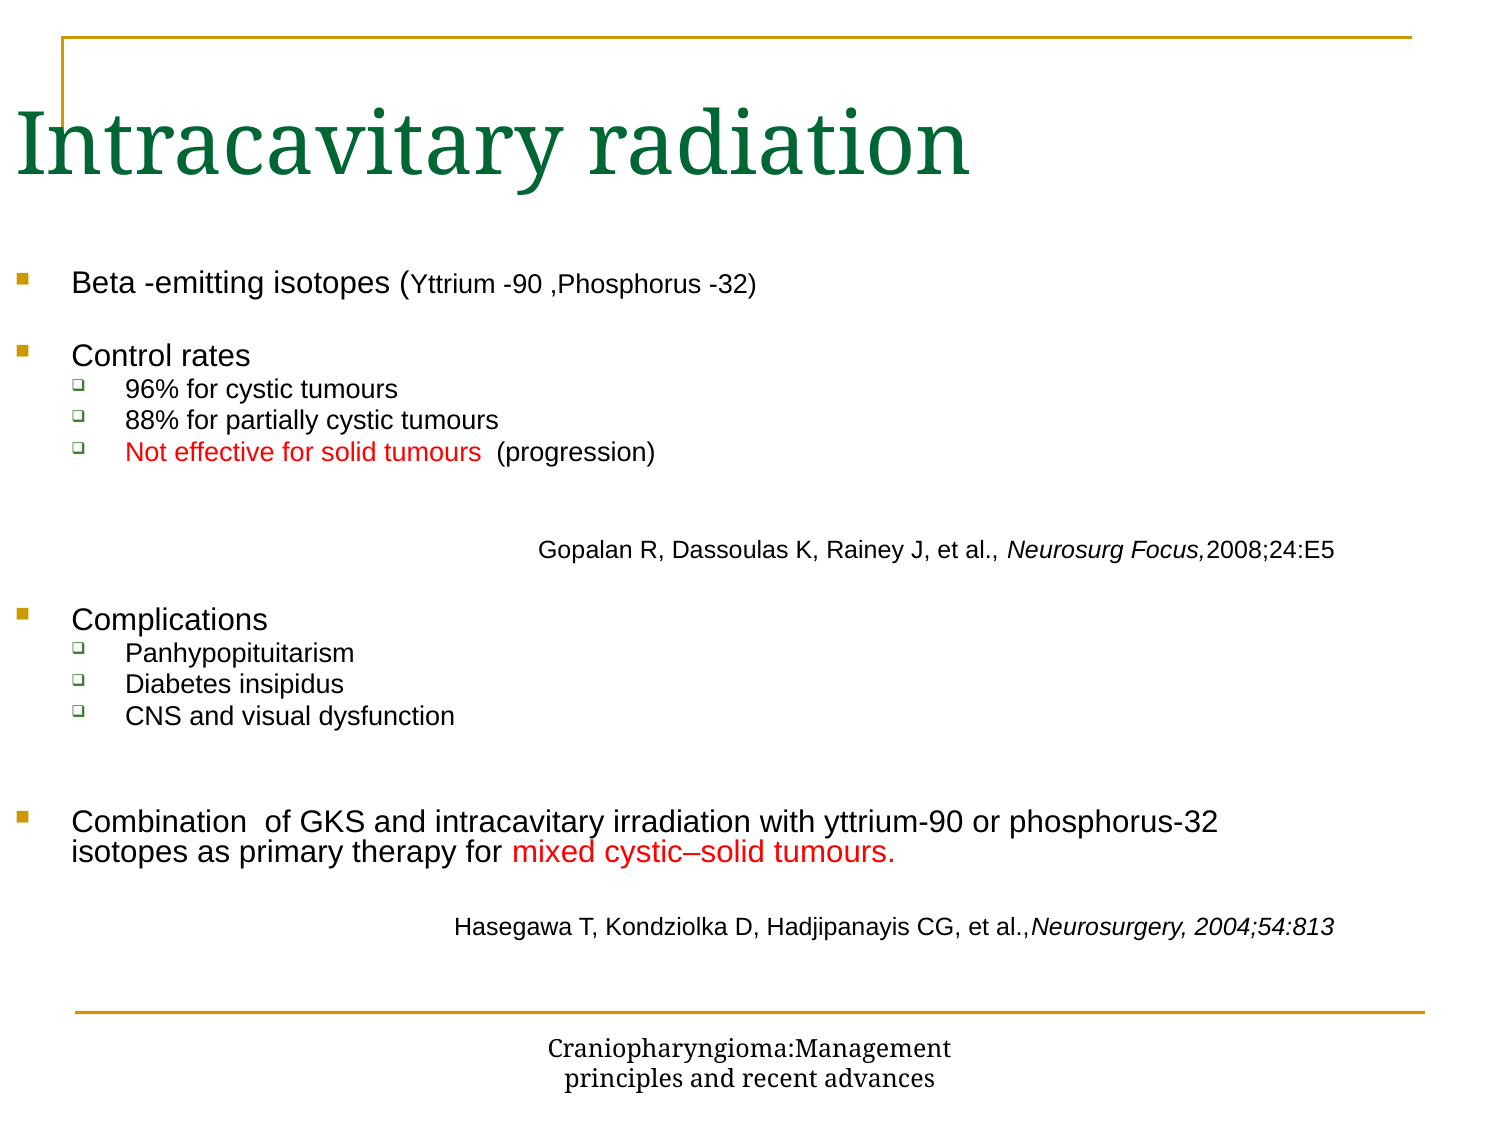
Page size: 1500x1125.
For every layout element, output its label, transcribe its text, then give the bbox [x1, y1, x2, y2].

title Intracavitary radiation [0, 45, 1350, 233]
list Beta -emitting isotopes (Yttrium -90 ,Phosphorus -32) Control rates 96% for cystic tumours 88% for partially cystic tumours Not effective for solid tumours (progression) Gopalan R, Dassoulas K, Rainey J, et al., Neurosurg Focus,2008;24:E5 Complications Panhypopituitarism Diabetes insipidus CNS and visual dysfunction Combination of GKS and intracavitary irradiation with yttrium-90 or phosphorus-32 isotopes as primary therapy for mixed cystic–solid tumours. Hasegawa T, Kondziolka D, Hadjipanayis CG, et al.,Neurosurgery, 2004;54:813 [0, 262, 1350, 1006]
footer Craniopharyngioma:Management principles and recent advances [512, 1024, 988, 1101]
